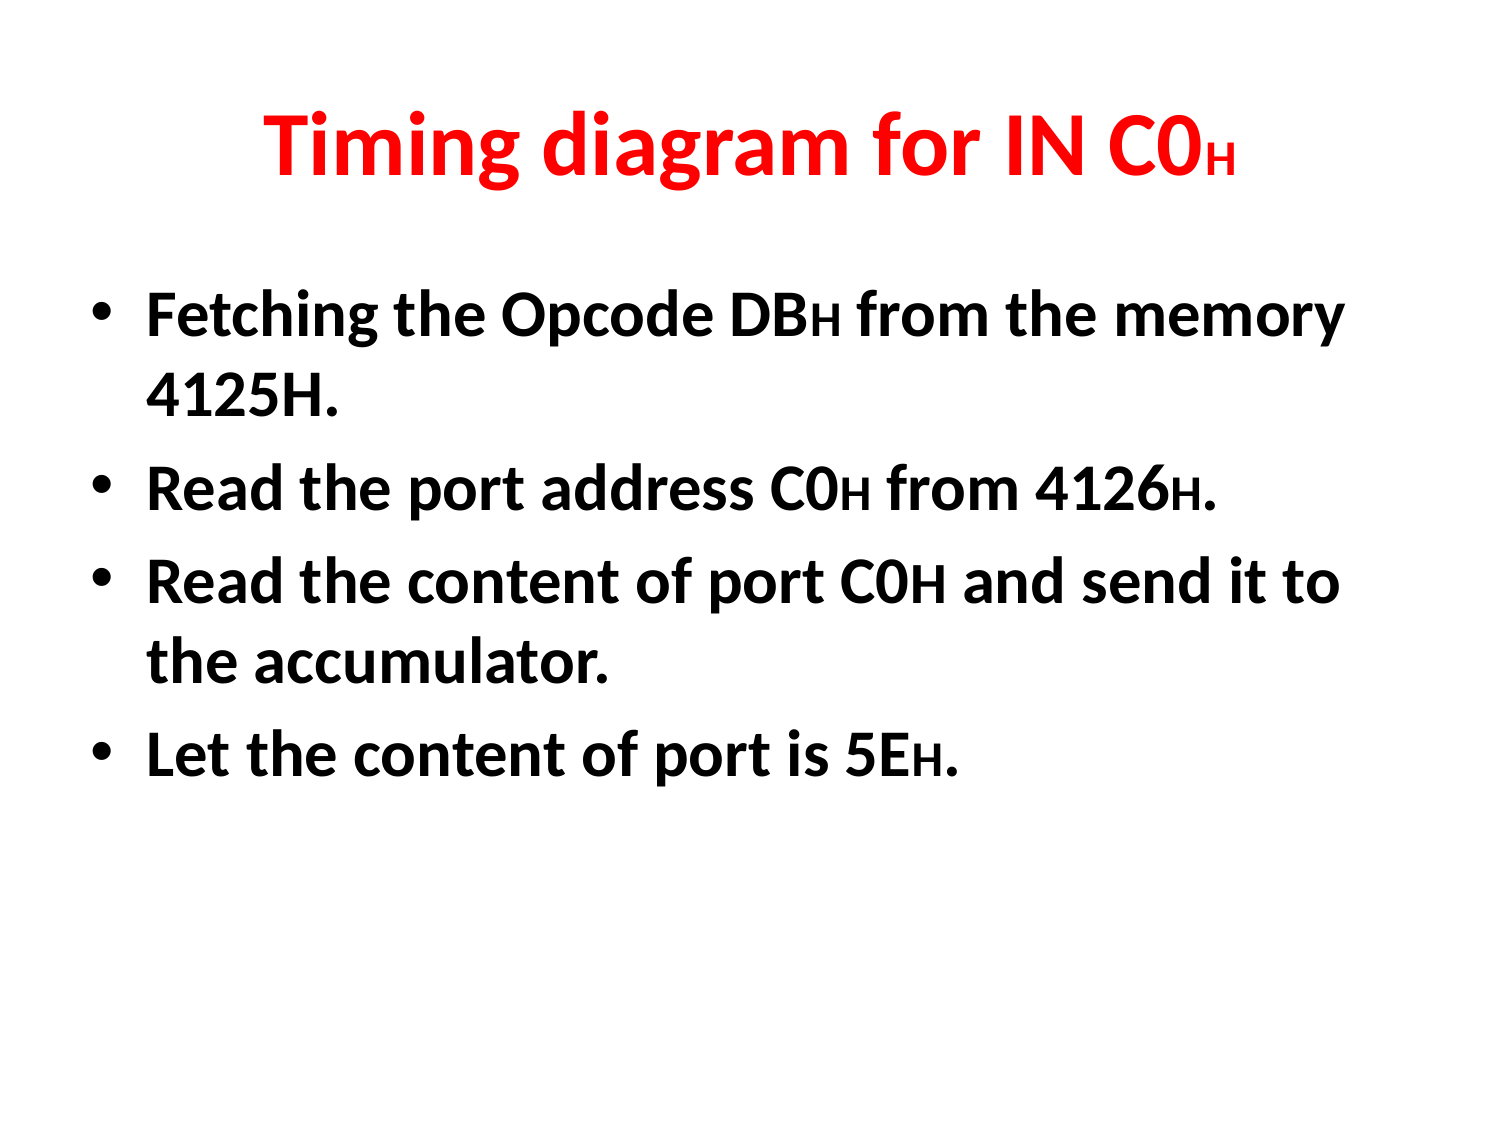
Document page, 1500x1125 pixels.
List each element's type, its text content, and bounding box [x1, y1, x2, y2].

title Timing diagram for IN C0H [75, 45, 1425, 233]
list Fetching the Opcode DBH from the memory 4125H. Read the port address C0H from 4126H. Read the content of port C0H and send it to the accumulator. Let the content of port is 5EH. [75, 262, 1425, 1005]
